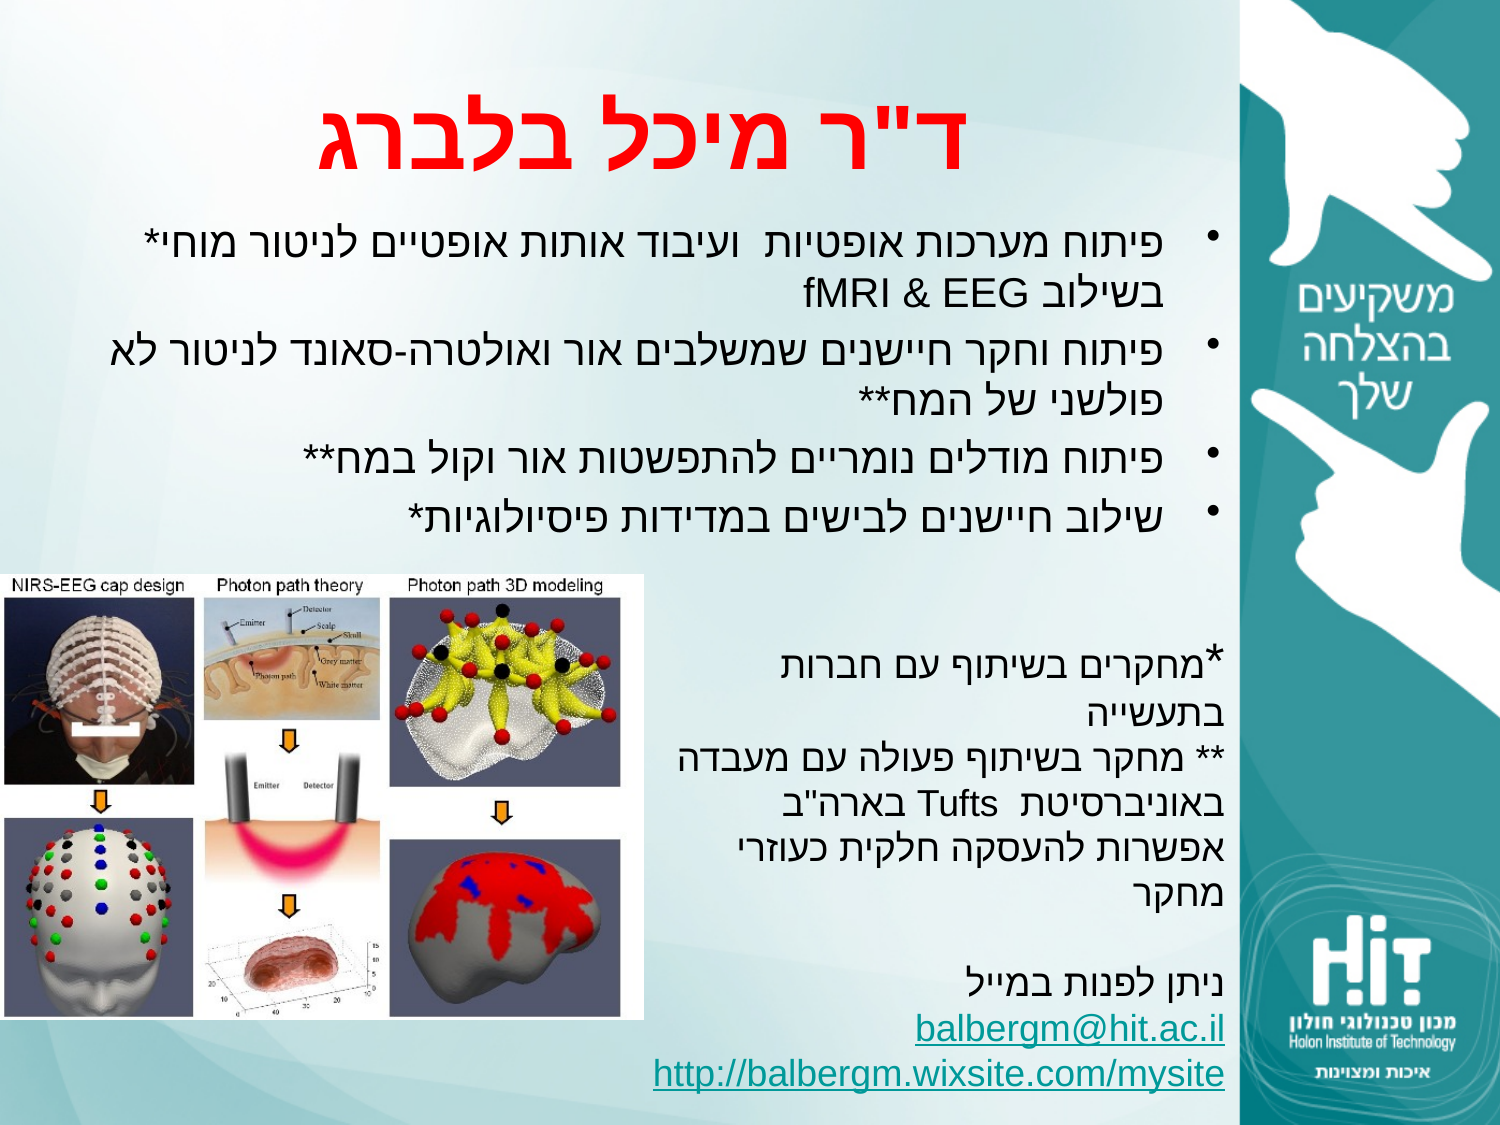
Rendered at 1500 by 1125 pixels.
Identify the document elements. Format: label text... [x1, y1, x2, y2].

list פיתוח מערכות אופטיות ועיבוד אותות אופטיים לניטור מוחי* בשילוב fMRI & EEG פיתוח וחקר חיישנים שמשלבים אור ואולטרה-סאונד לניטור לא פולשני של המח** פיתוח מודלים נומריים להתפשטות אור וקול במח** שילוב חיישנים לבישים במדידות פיסיולוגיות* [76, 207, 1237, 621]
picture [0, 0, 1500, 1125]
title ד"ר מיכל בלברג [74, 44, 1211, 221]
text_box *מחקרים בשיתוף עם חברות בתעשייה ** מחקר בשיתוף פעולה עם מעבדה באוניברסיטת Tufts בארה"ב אפשרות להעסקה חלקית כעוזרי מחקר ניתן לפנות במייל balbergm@hit.ac.il http://balbergm.wixsite.com/mysite [631, 621, 1241, 1102]
